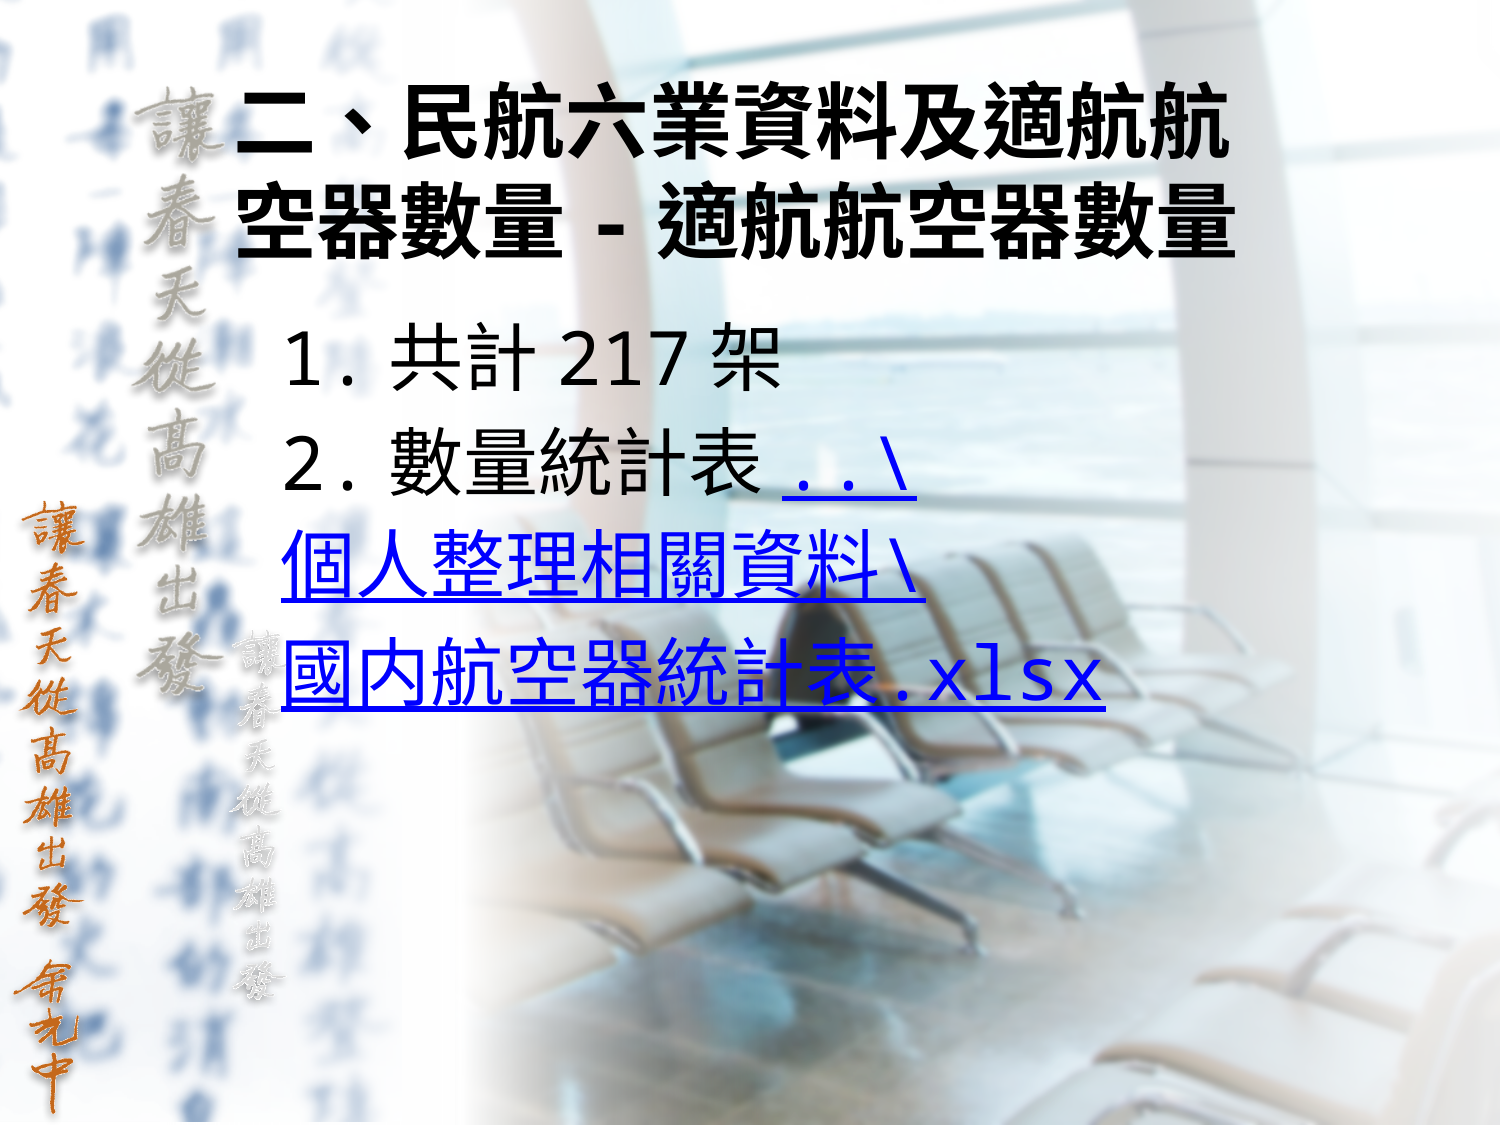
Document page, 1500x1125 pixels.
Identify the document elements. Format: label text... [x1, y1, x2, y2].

text_box 二、民航六業資料及適航航空器數量-適航航空器數量 [218, 61, 1315, 277]
subtitle 1.共計217架 2.數量統計表..\個人整理相關資料\國内航空器統計表.xlsx [265, 302, 1316, 591]
picture [0, 0, 1500, 1125]
